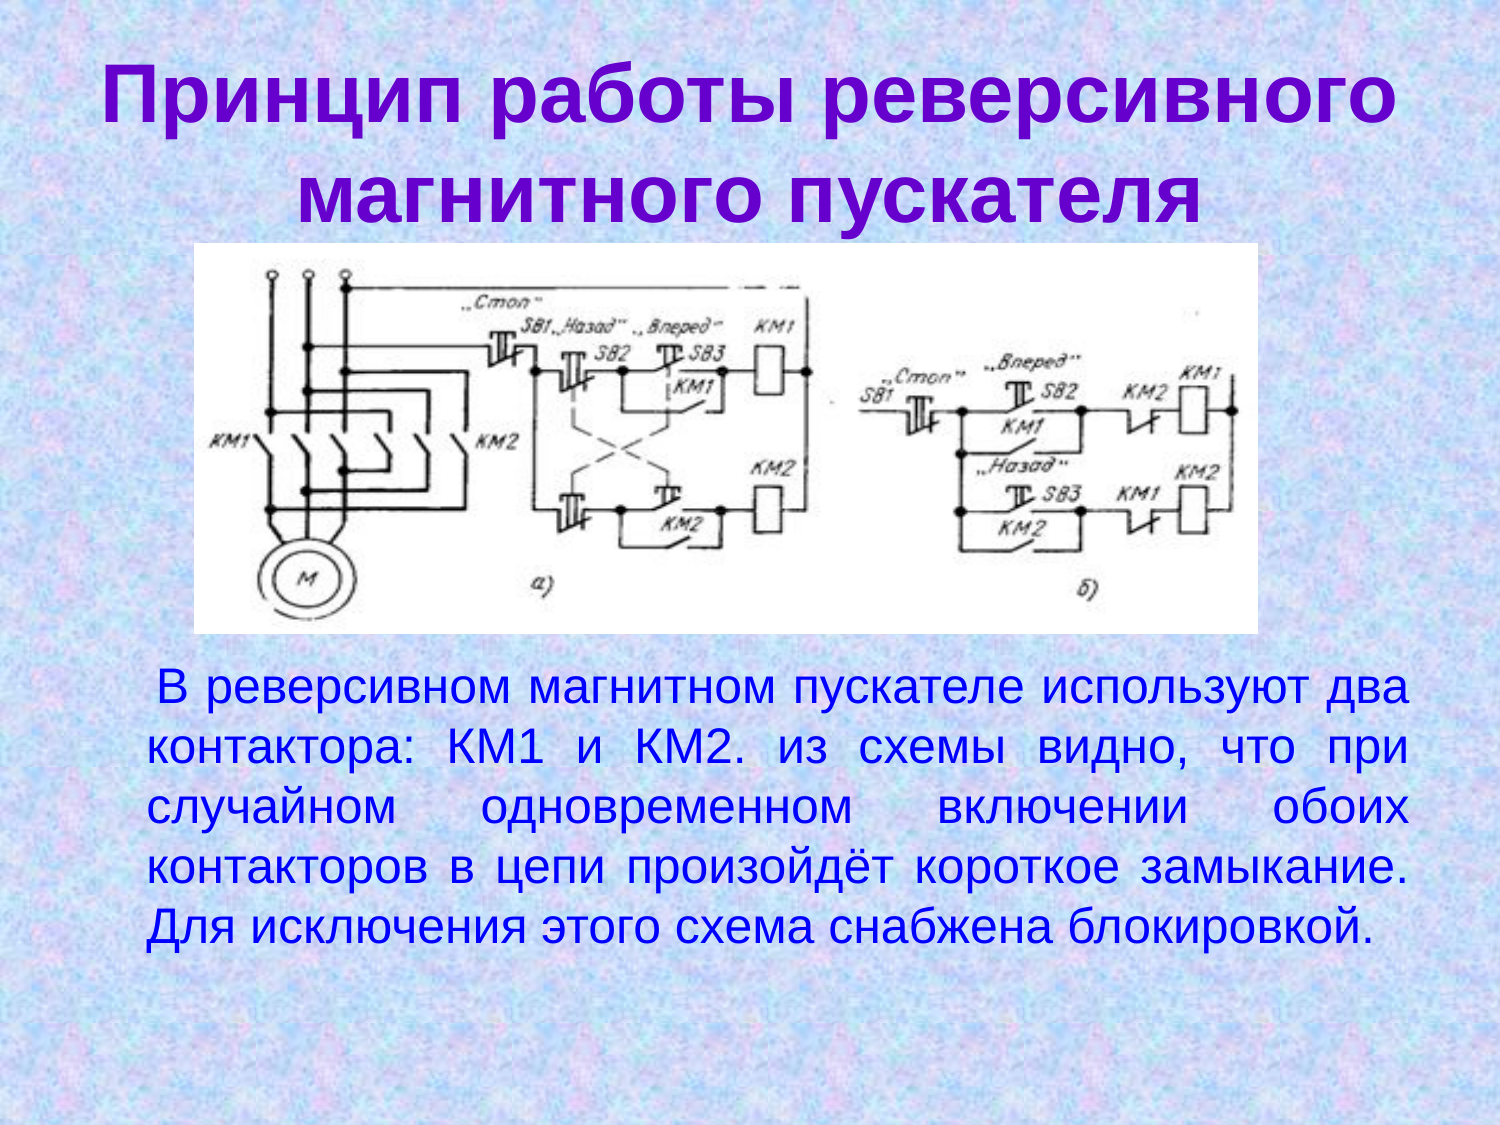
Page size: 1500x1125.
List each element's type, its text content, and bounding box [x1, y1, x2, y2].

picture [0, 0, 1500, 1125]
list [194, 243, 1258, 634]
list В реверсивном магнитном пускателе используют два контактора: КМ1 и КМ2. из схемы видно, что при случайном одновременном включении обоих контакторов в цепи произойдёт короткое замыкание. Для исключения этого схема снабжена блокировкой. [75, 646, 1425, 1005]
title Принцип работы реверсивного магнитного пускателя [75, 45, 1425, 233]
